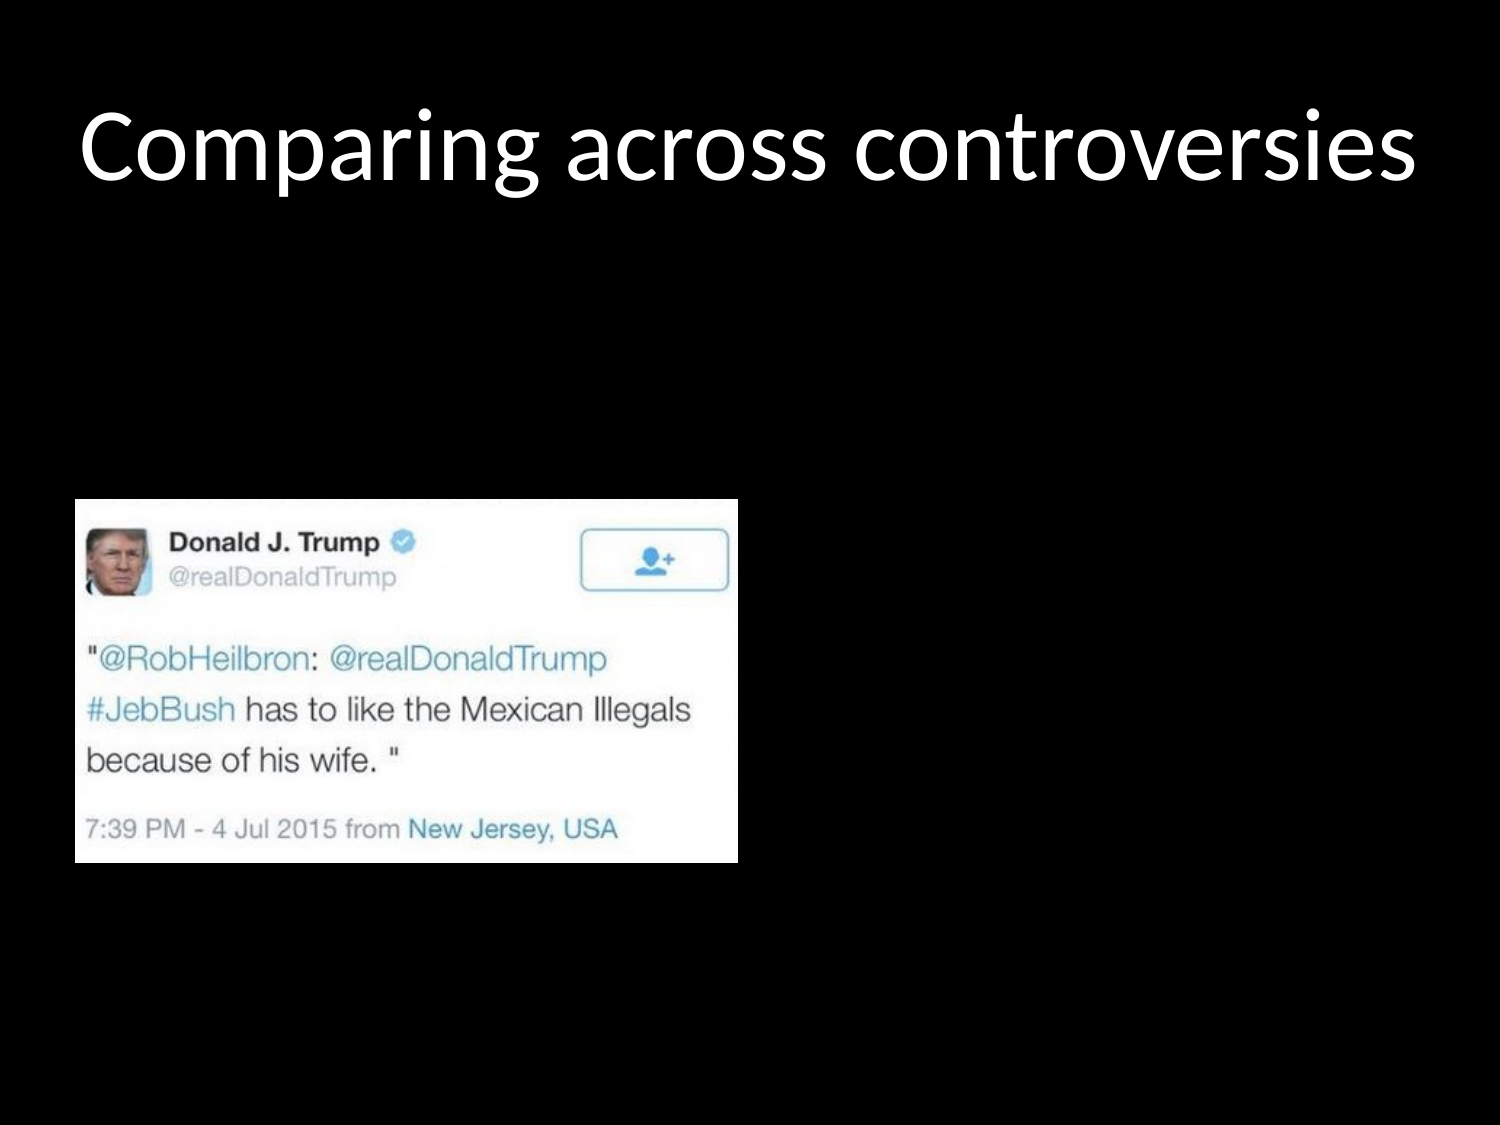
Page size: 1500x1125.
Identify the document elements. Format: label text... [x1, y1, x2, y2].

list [74, 356, 738, 1006]
title Comparing across controversies [53, 45, 1446, 233]
